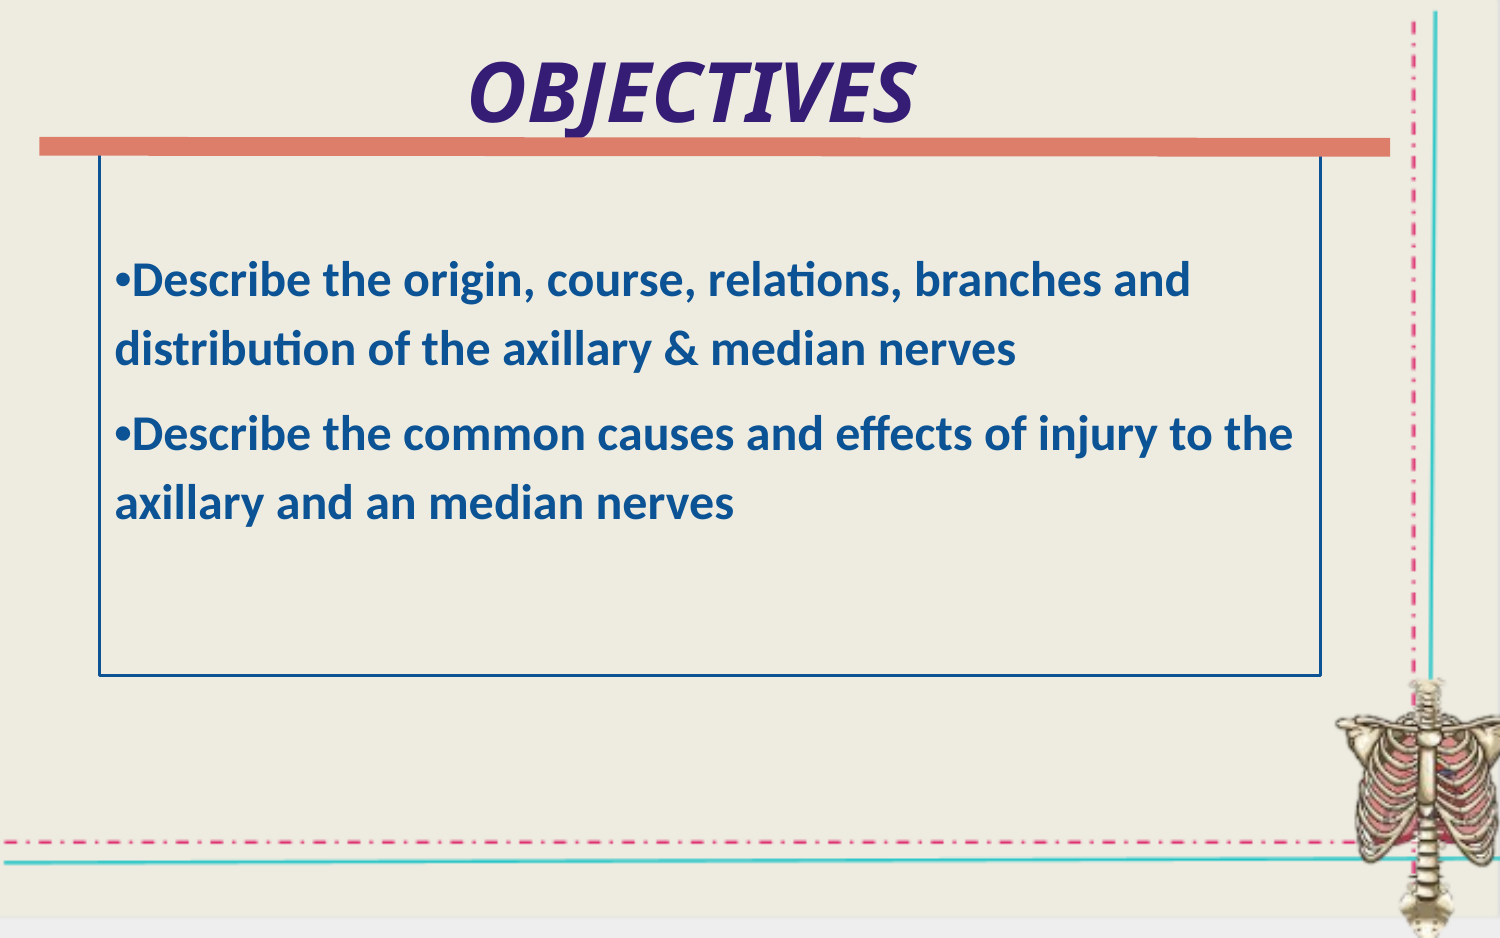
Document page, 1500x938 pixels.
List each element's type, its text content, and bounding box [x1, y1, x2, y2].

text_box OBJECTIVES [399, 24, 984, 137]
text_box OBJECTIVES [399, 156, 984, 164]
text_box •Describe the origin, course, relations, branches and distribution of the axillary & median nerves •Describe the common causes and effects of injury to the axillary and an median nerves [99, 156, 1321, 676]
picture [0, 0, 1500, 938]
